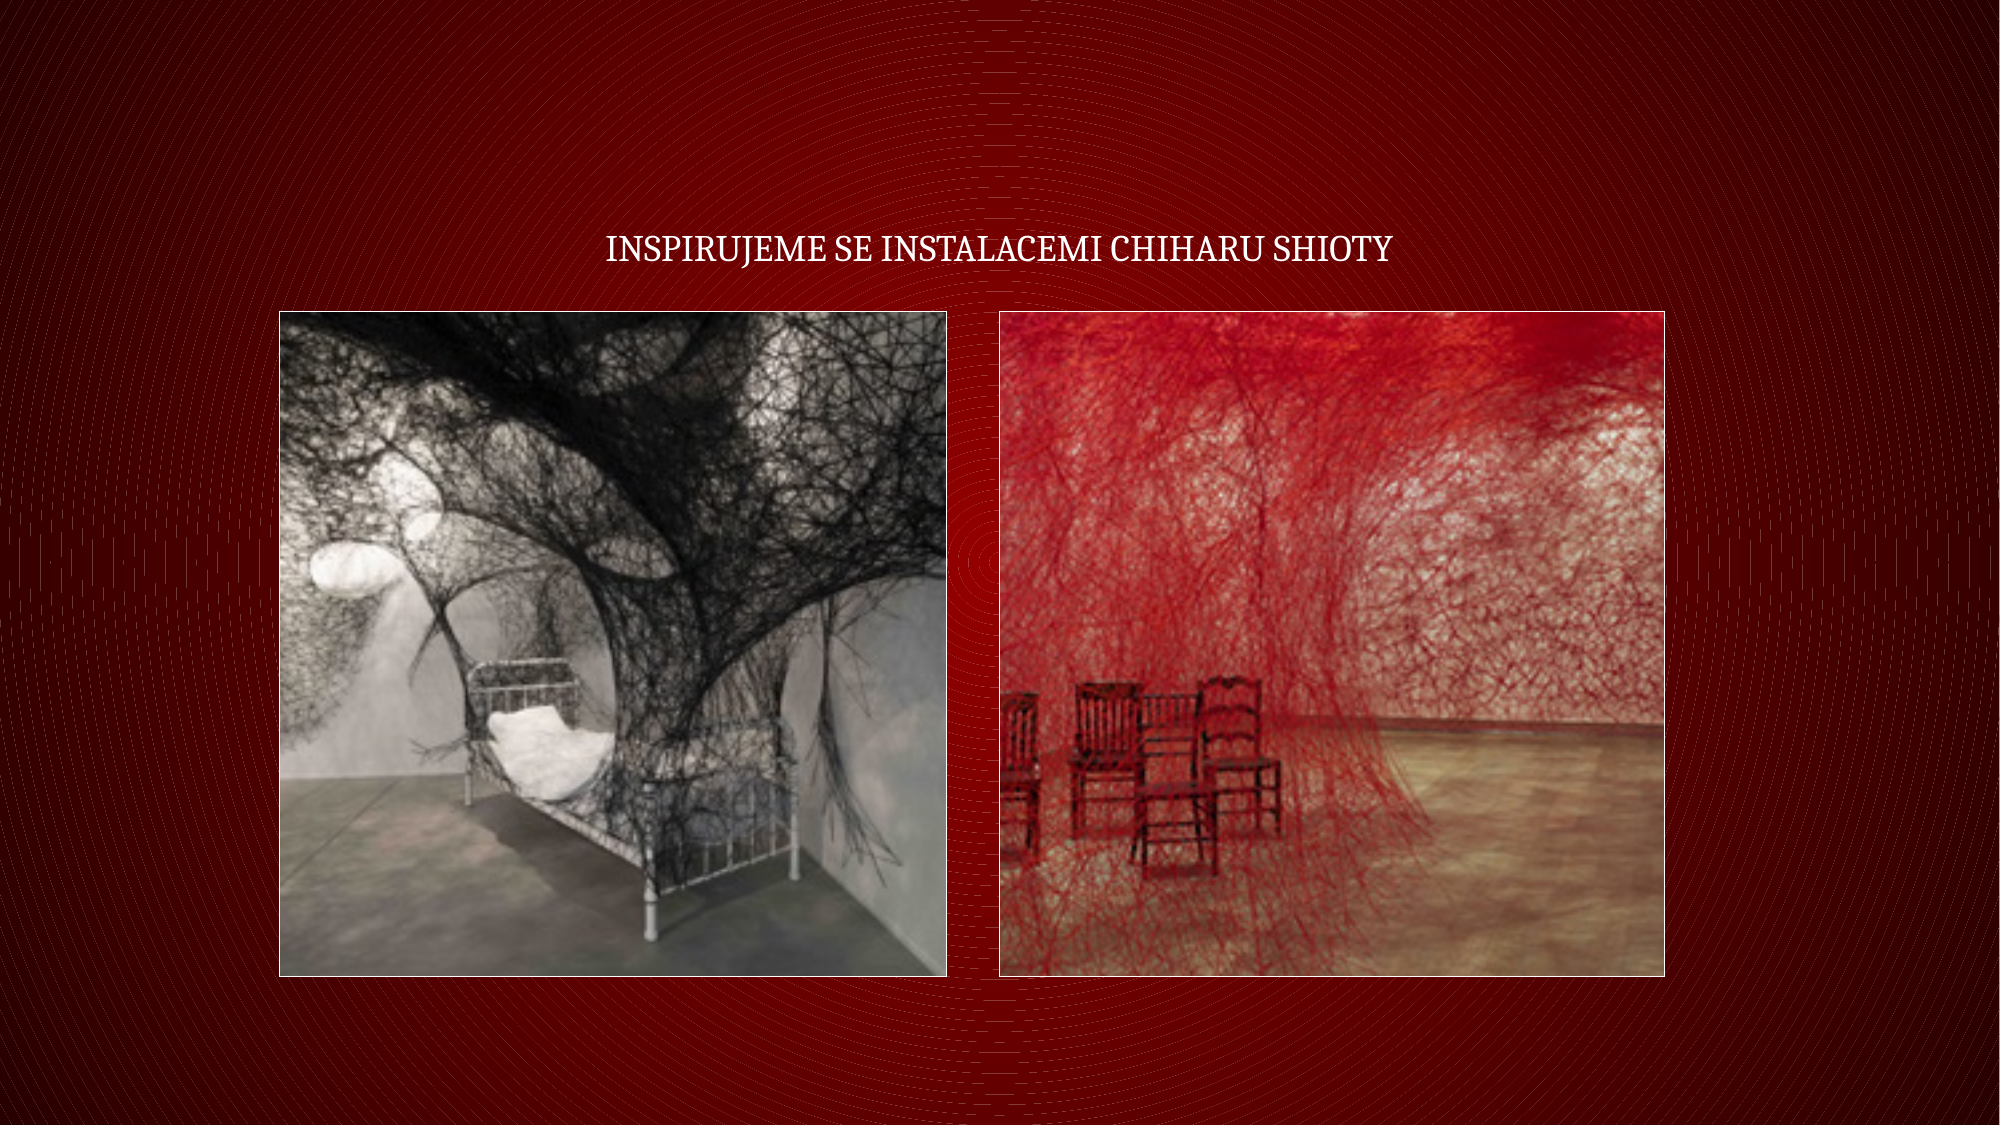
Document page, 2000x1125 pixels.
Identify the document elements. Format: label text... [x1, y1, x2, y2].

title Inspirujeme se instalacemi chiharu shiotY [149, 79, 1850, 280]
picture [278, 311, 948, 978]
picture [999, 311, 1666, 978]
